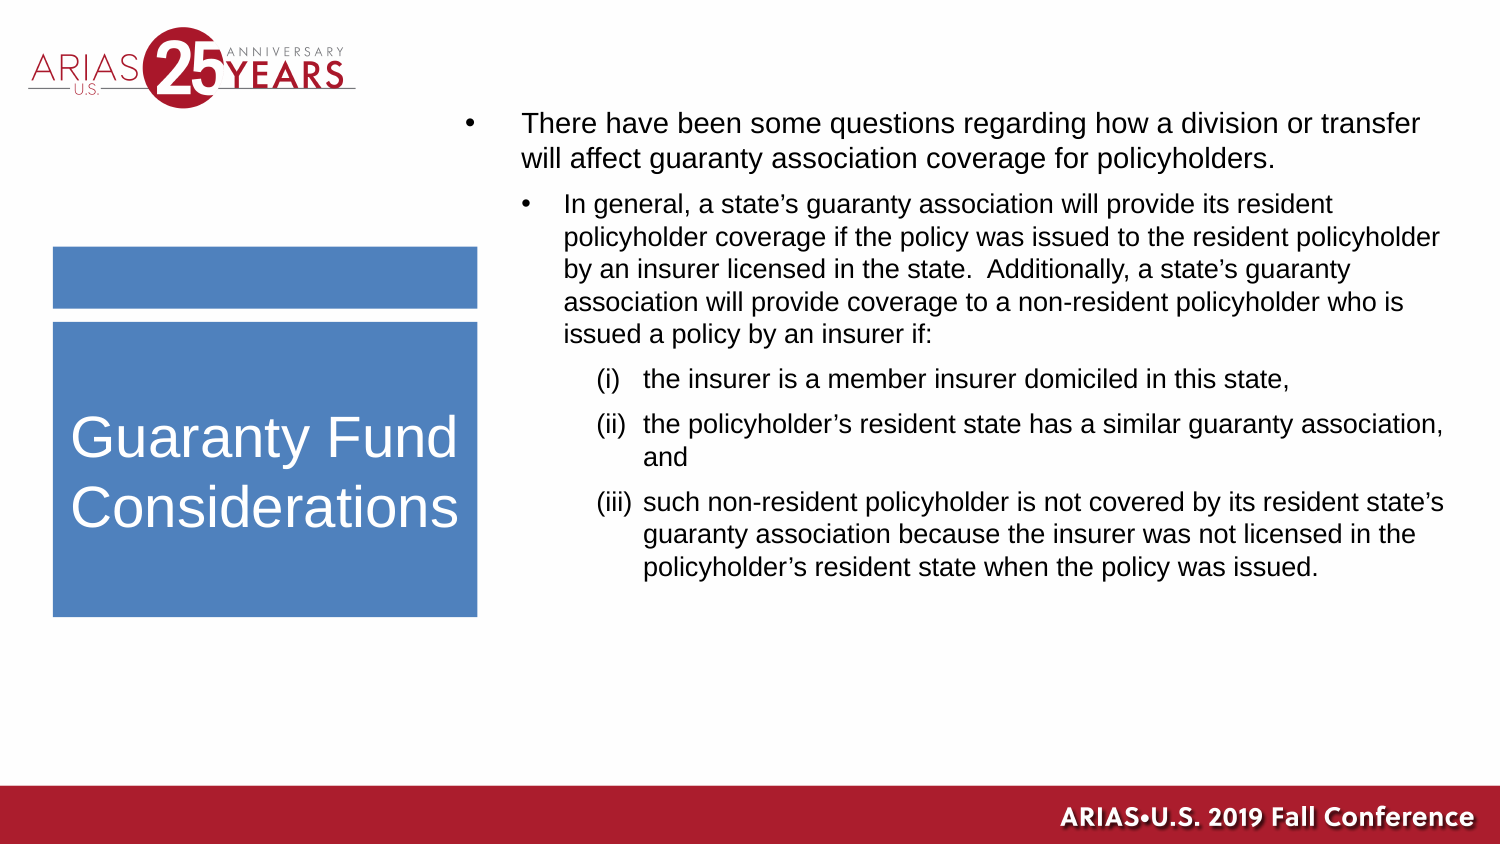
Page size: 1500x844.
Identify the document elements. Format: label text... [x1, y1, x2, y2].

picture [0, 0, 1500, 844]
text_box [52, 246, 478, 309]
text_box Guaranty Fund Considerations [52, 321, 478, 618]
list There have been some questions regarding how a division or transfer will affect guaranty association coverage for policyholders. In general, a state’s guaranty association will provide its resident policyholder coverage if the policy was issued to the resident policyholder by an insurer licensed in the state. Additionally, a state’s guaranty association will provide coverage to a non-resident policyholder who is issued a policy by an insurer if: the insurer is a member insurer domiciled in this state, the policyholder’s resident state has a similar guaranty association, and such non-resident policyholder is not covered by its resident state’s guaranty association because the insurer was not licensed in the policyholder’s resident state when the policy was issued. [450, 96, 1463, 719]
